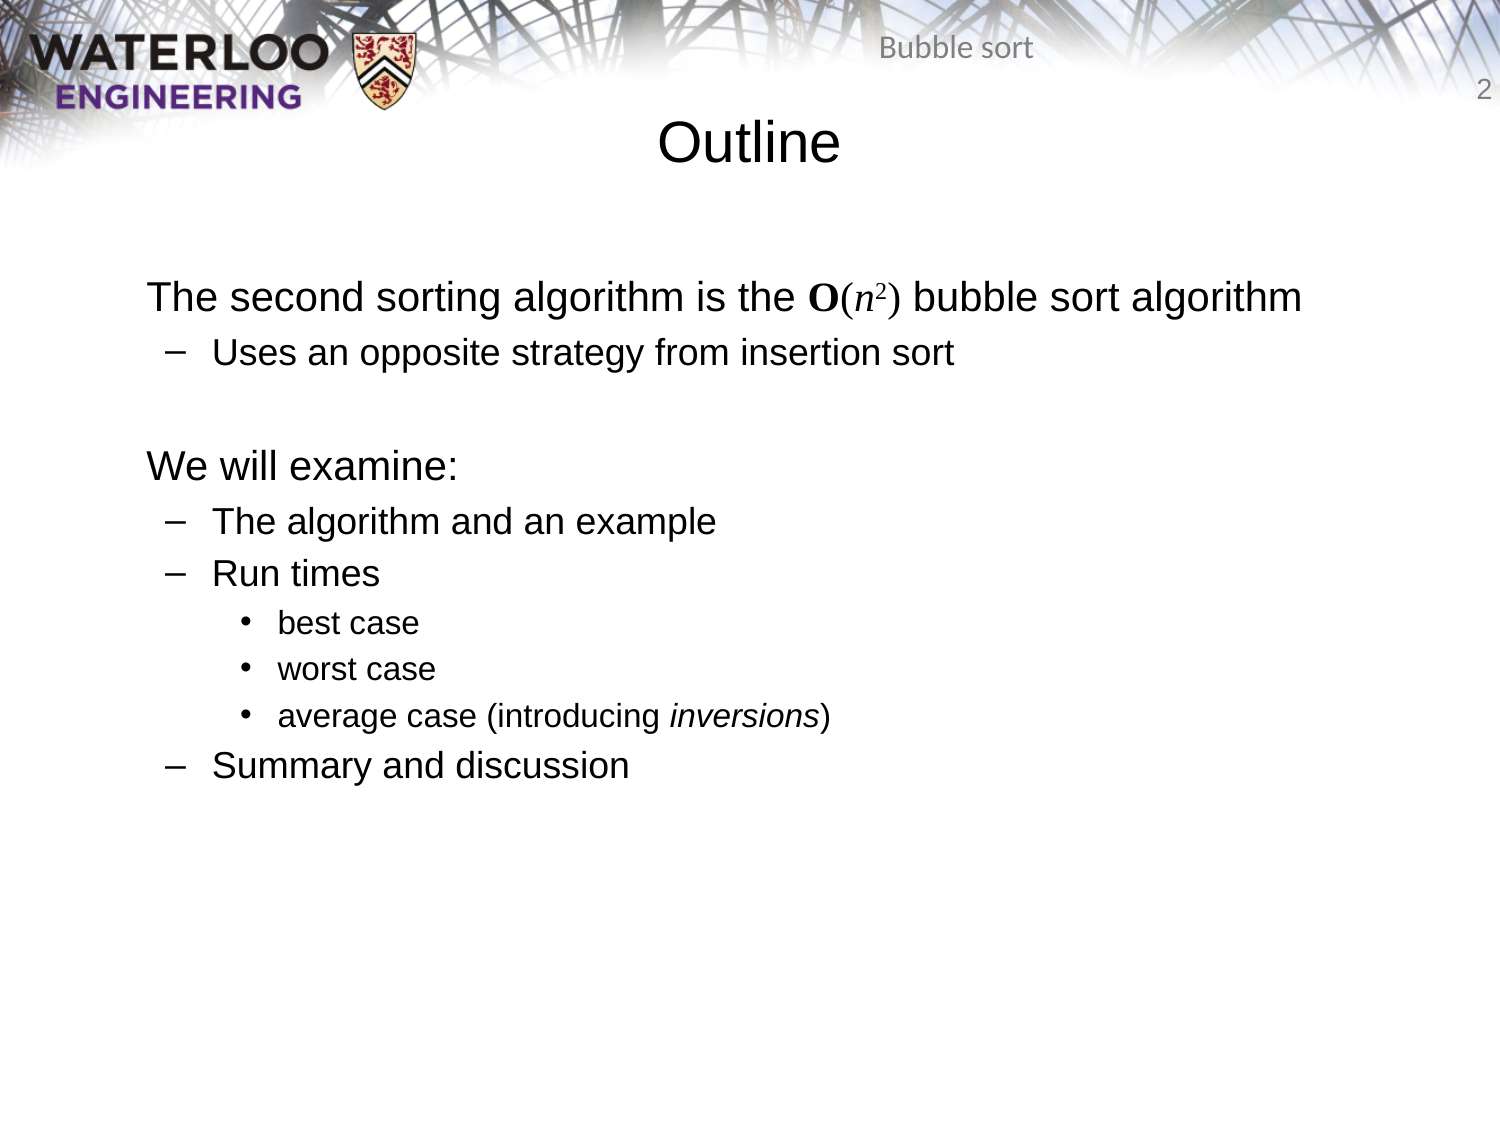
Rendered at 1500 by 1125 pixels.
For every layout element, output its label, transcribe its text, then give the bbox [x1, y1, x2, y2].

picture [0, 0, 1500, 1125]
list The second sorting algorithm is the O(n2) bubble sort algorithm Uses an opposite strategy from insertion sort We will examine: The algorithm and an example Run times best case worst case average case (introducing inversions) Summary and discussion [74, 262, 1426, 1006]
title Outline [74, 44, 1426, 233]
